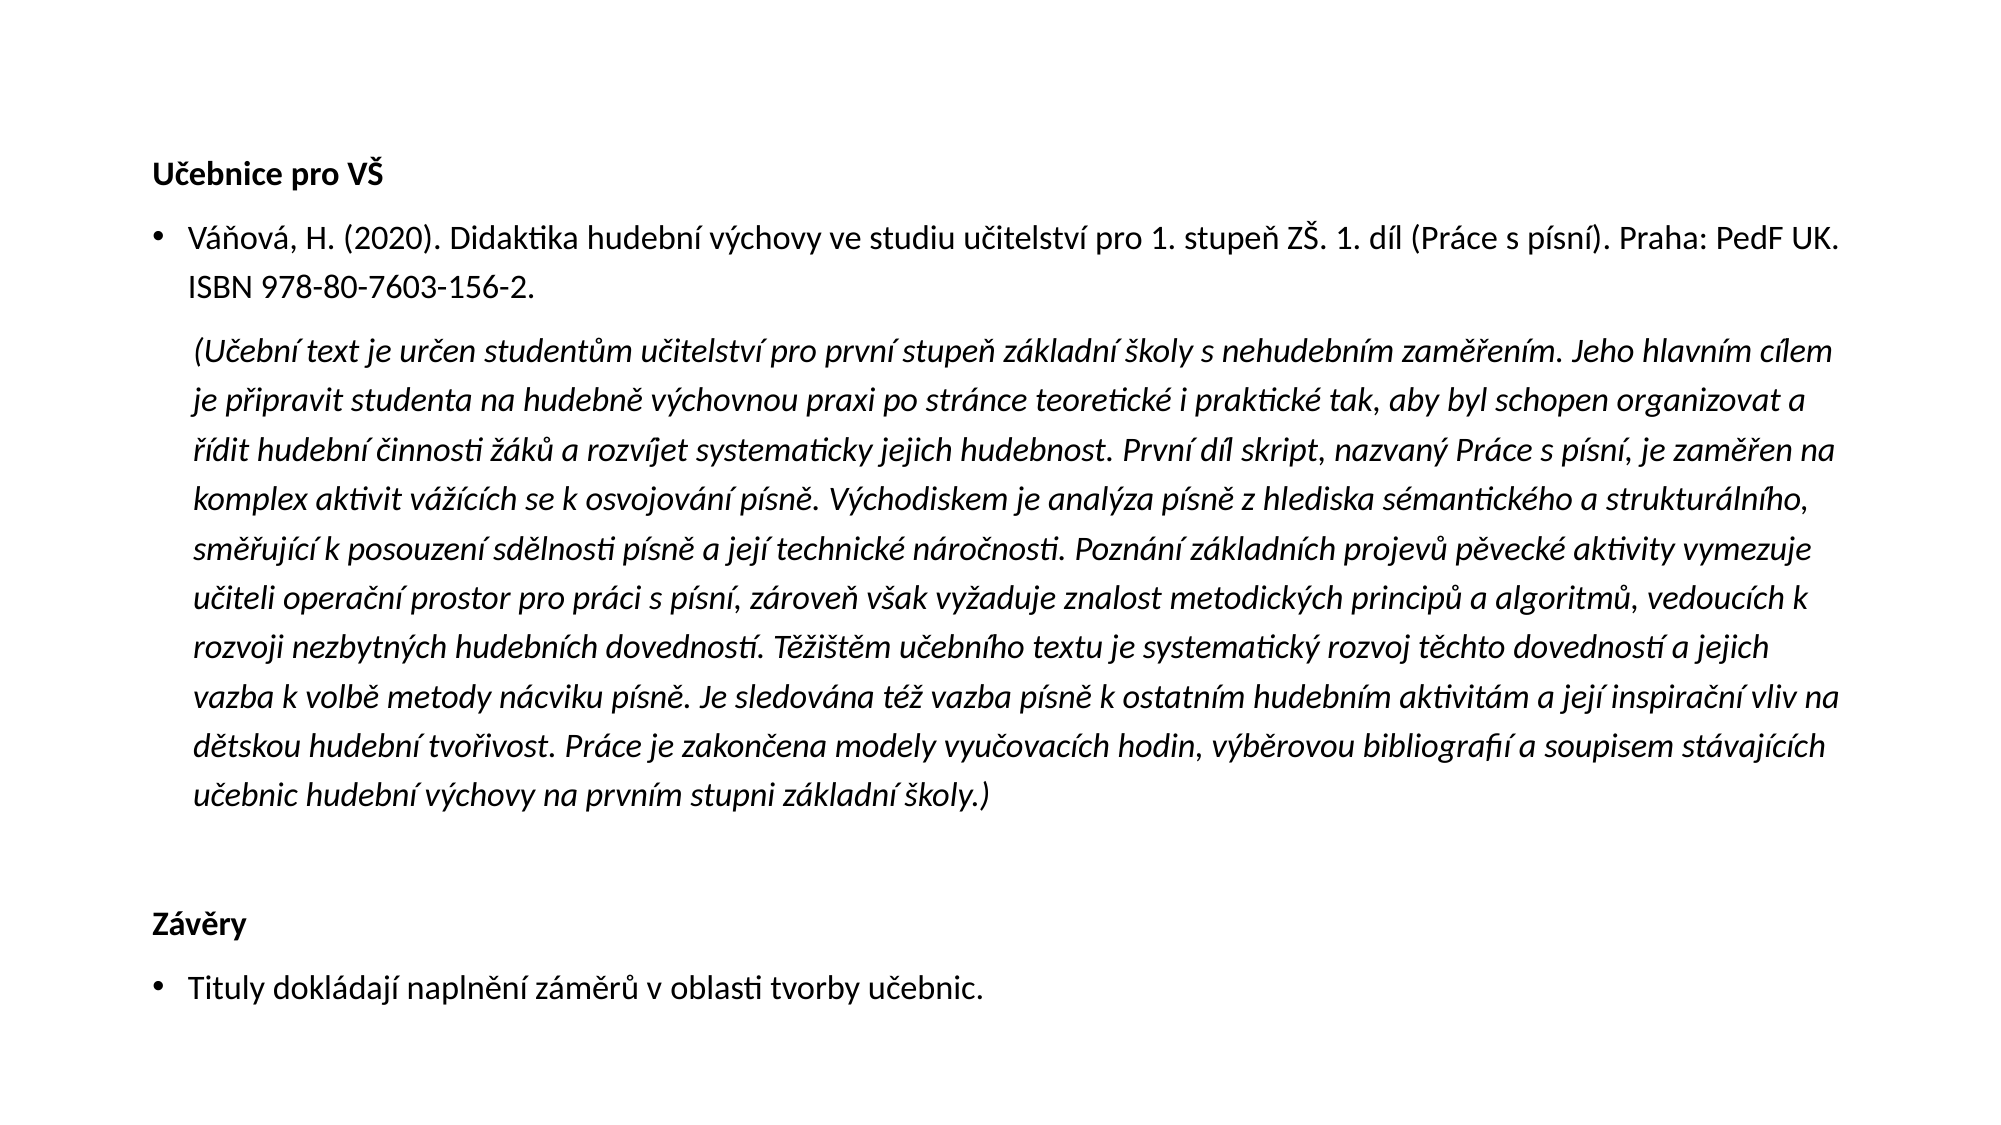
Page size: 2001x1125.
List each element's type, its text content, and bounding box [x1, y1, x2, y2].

list Učebnice pro VŠ Váňová, H. (2020). Didaktika hudební výchovy ve studiu učitelství pro 1. stupeň ZŠ. 1. díl (Práce s písní). Praha: PedF UK. ISBN 978-80-7603-156-2. (Učební text je určen studentům učitelství pro první stupeň základní školy s nehudebním zaměřením. Jeho hlavním cílem je připravit studenta na hudebně výchovnou praxi po stránce teoretické i praktické tak, aby byl schopen organizovat a řídit hudební činnosti žáků a rozvíjet systematicky jejich hudebnost. První díl skript, nazvaný Práce s písní, je zaměřen na komplex aktivit vážících se k osvojování písně. Východiskem je analýza písně z hlediska sémantického a strukturálního, směřující k posouzení sdělnosti písně a její technické náročnosti. Poznání základních projevů pěvecké aktivity vymezuje učiteli operační prostor pro práci s písní, zároveň však vyžaduje znalost metodických principů a algoritmů, vedoucích k rozvoji nezbytných hudebních dovedností. Těžištěm učebního textu je systematický rozvoj těchto dovedností a jejich vazba k volbě metody nácviku písně. Je sledována též vazba písně k ostatním hudebním aktivitám a její inspirační vliv na dětskou hudební tvořivost. Práce je zakončena modely vyučovacích hodin, výběrovou bibliografií a soupisem stávajících učebnic hudební výchovy na prvním stupni základní školy.) Závěry Tituly dokládají naplnění záměrů v oblasti tvorby učebnic. [137, 135, 1863, 1072]
